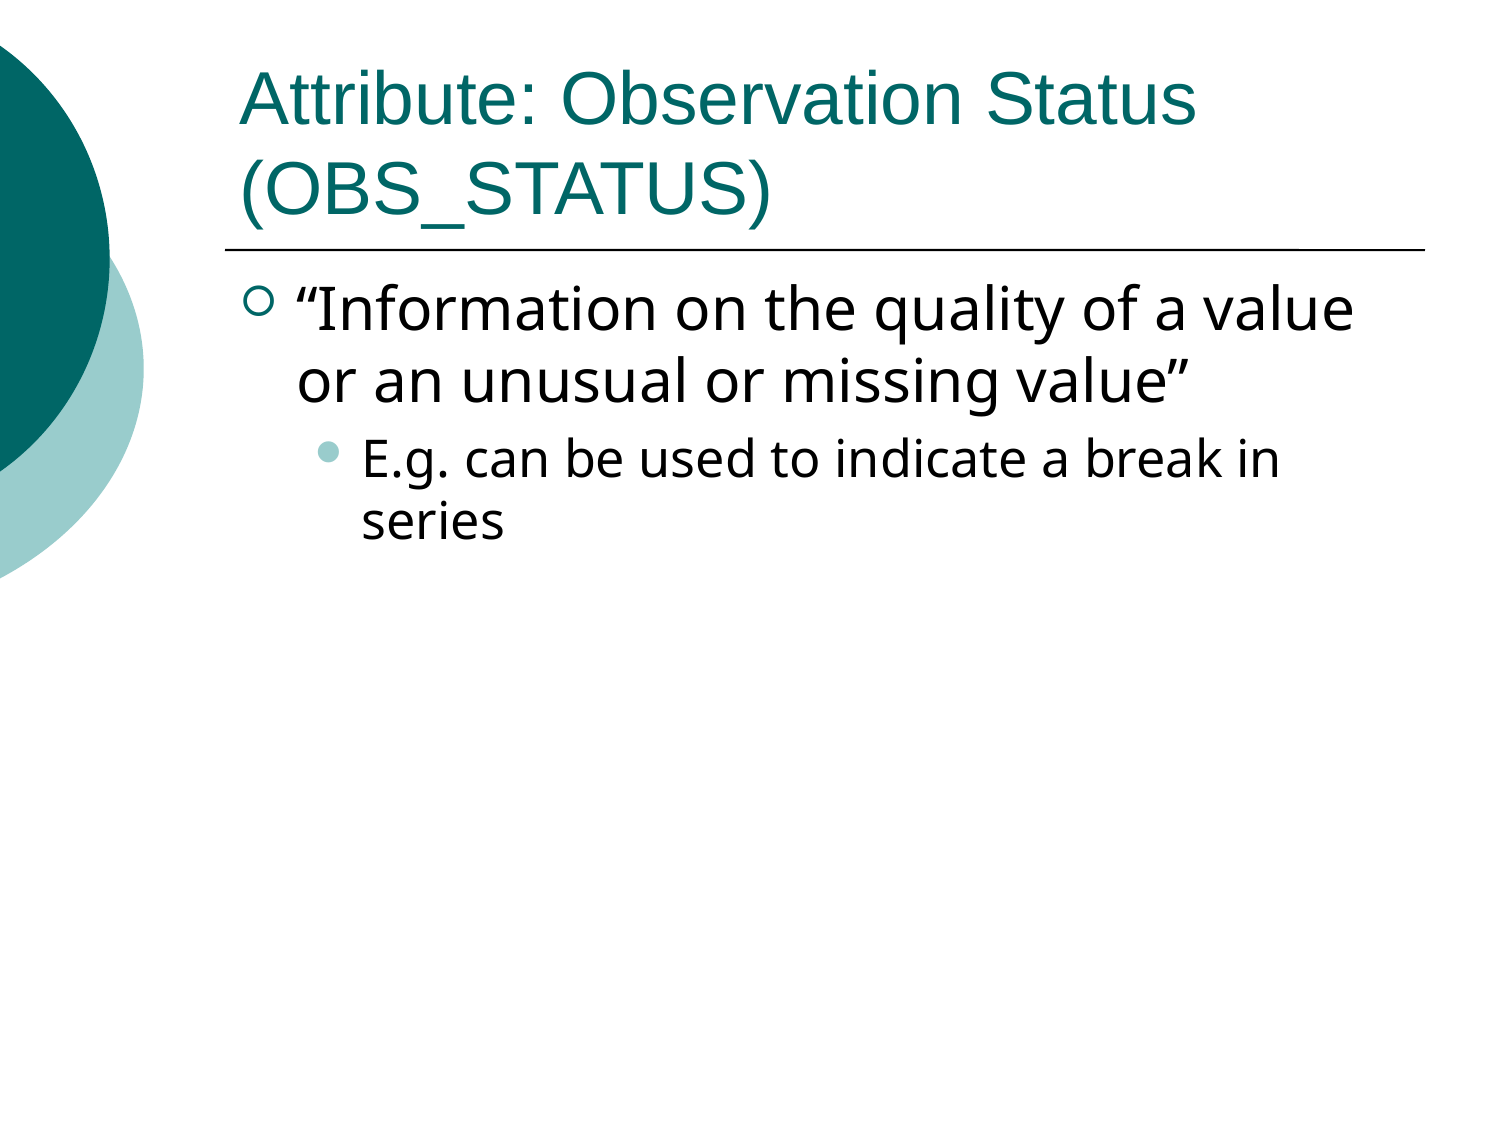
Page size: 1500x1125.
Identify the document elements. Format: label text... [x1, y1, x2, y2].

list “Information on the quality of a value or an unusual or missing value” E.g. can be used to indicate a break in series [224, 262, 1425, 975]
title Attribute: Observation Status (OBS_STATUS) [224, 49, 1425, 237]
